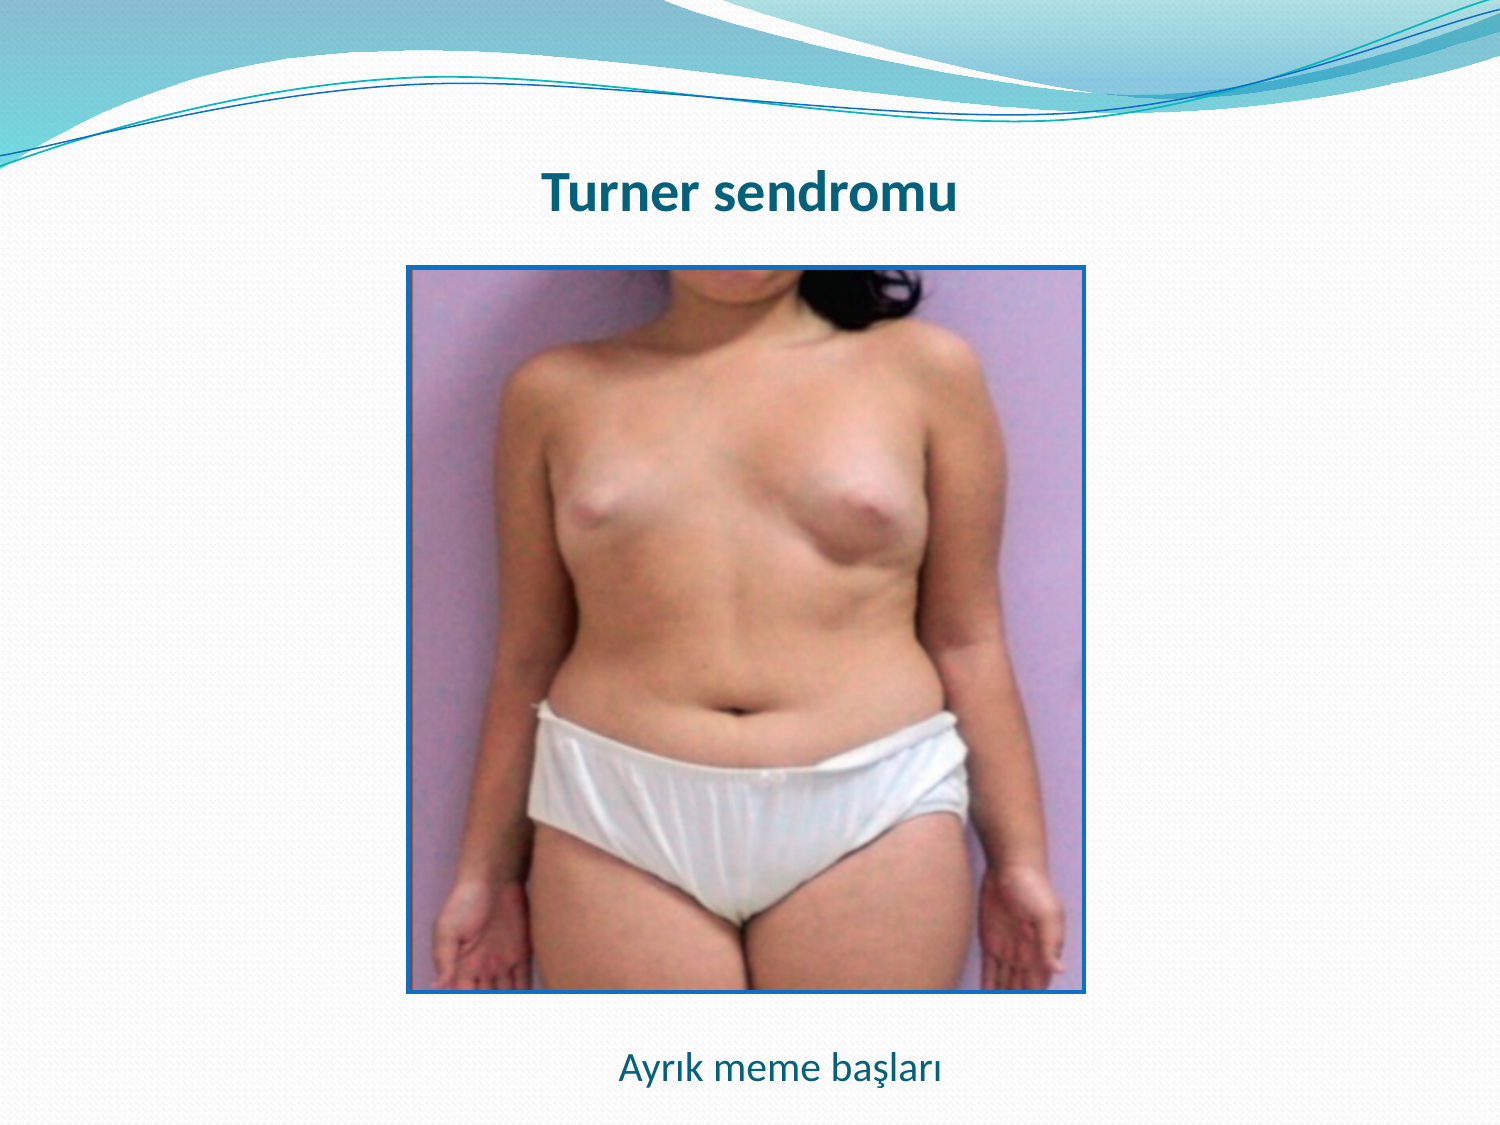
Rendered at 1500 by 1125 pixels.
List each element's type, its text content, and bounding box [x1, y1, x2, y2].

text_box Turner sendromu [74, 35, 1425, 223]
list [409, 269, 1083, 990]
title Ayrık meme başları [105, 902, 1456, 1090]
